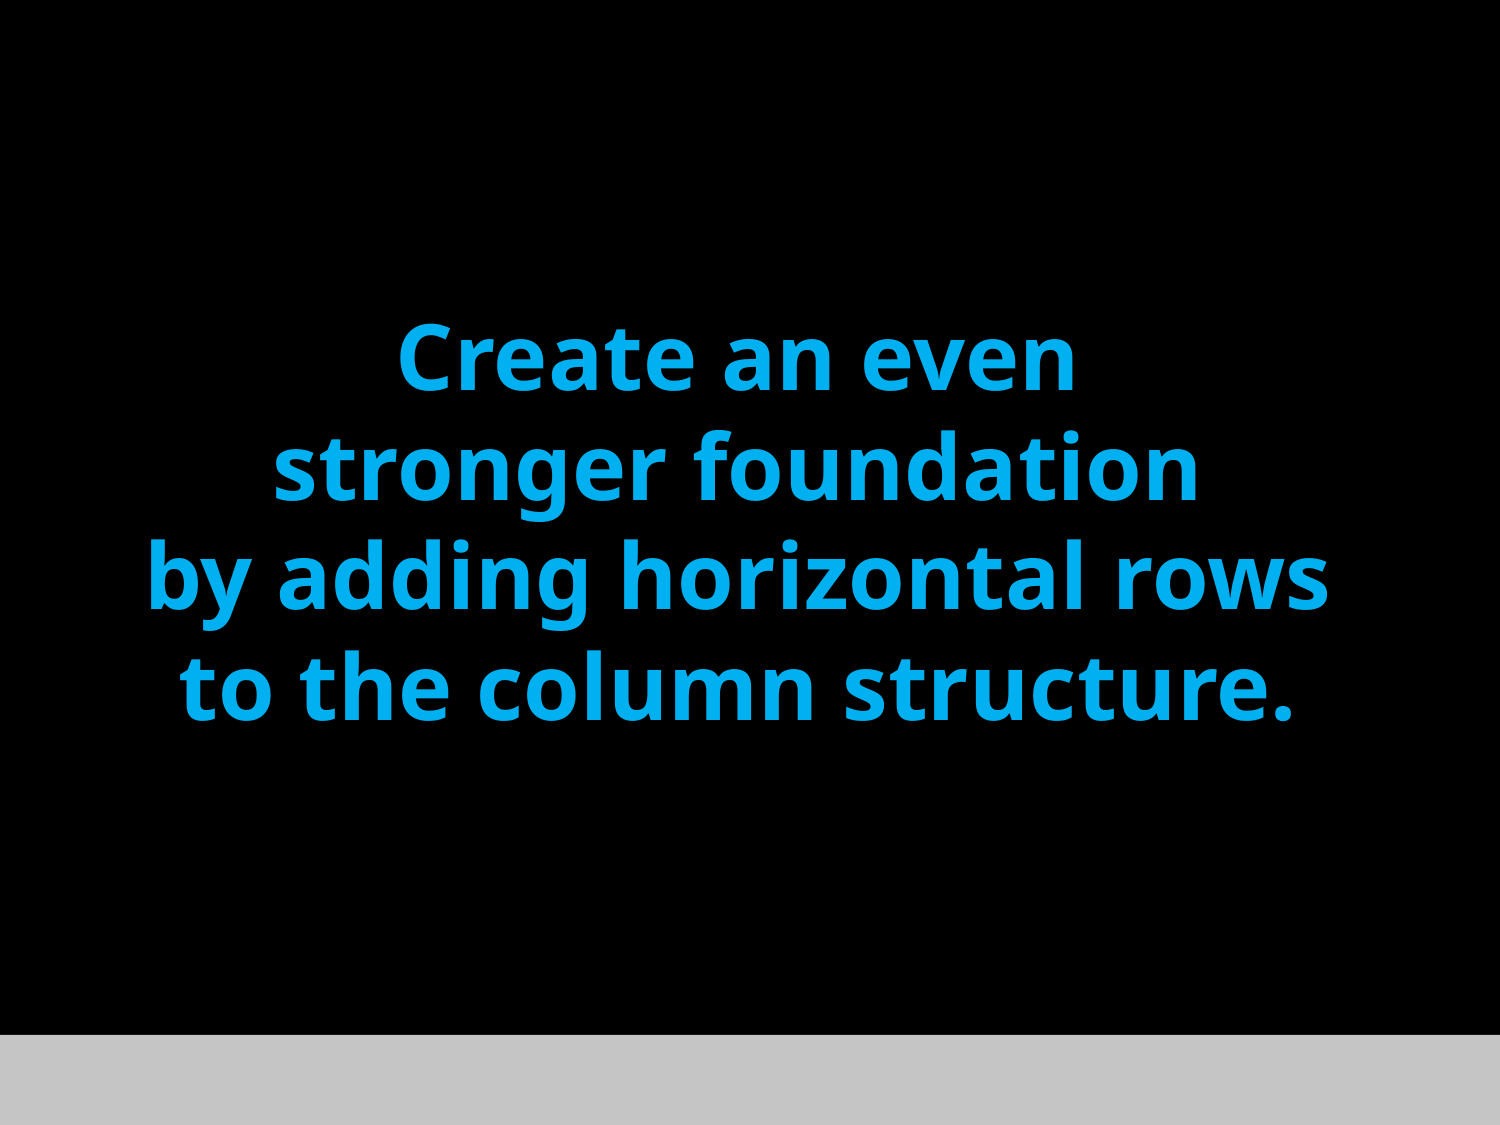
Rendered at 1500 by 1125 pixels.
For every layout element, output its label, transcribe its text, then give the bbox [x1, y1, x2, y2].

title Create an even stronger foundation by adding horizontal rows to the column structure. [0, 291, 1500, 951]
